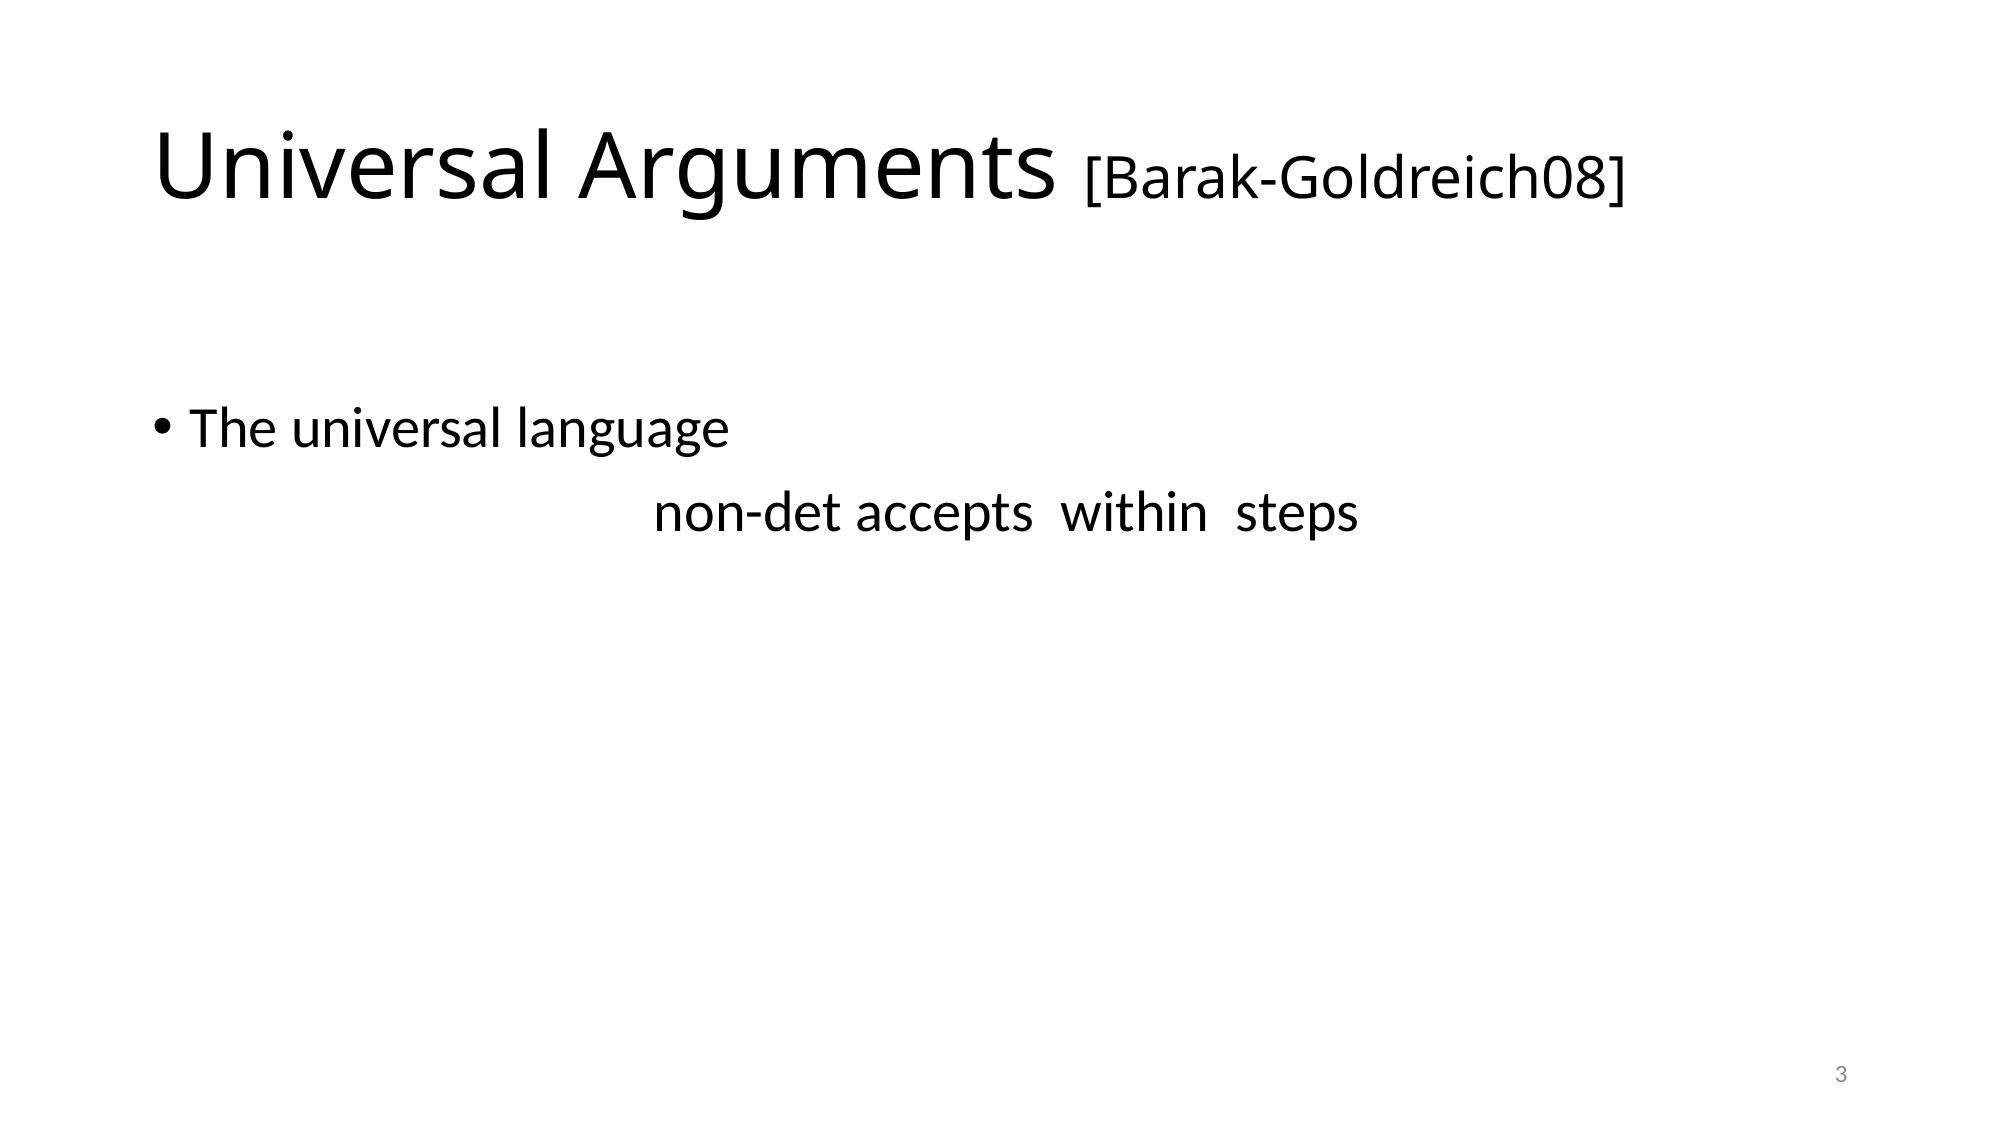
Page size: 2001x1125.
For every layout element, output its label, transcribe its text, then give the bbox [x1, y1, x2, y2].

title Universal Arguments [Barak-Goldreich08] [137, 59, 1863, 278]
slide_number 3 [1412, 1042, 1863, 1103]
